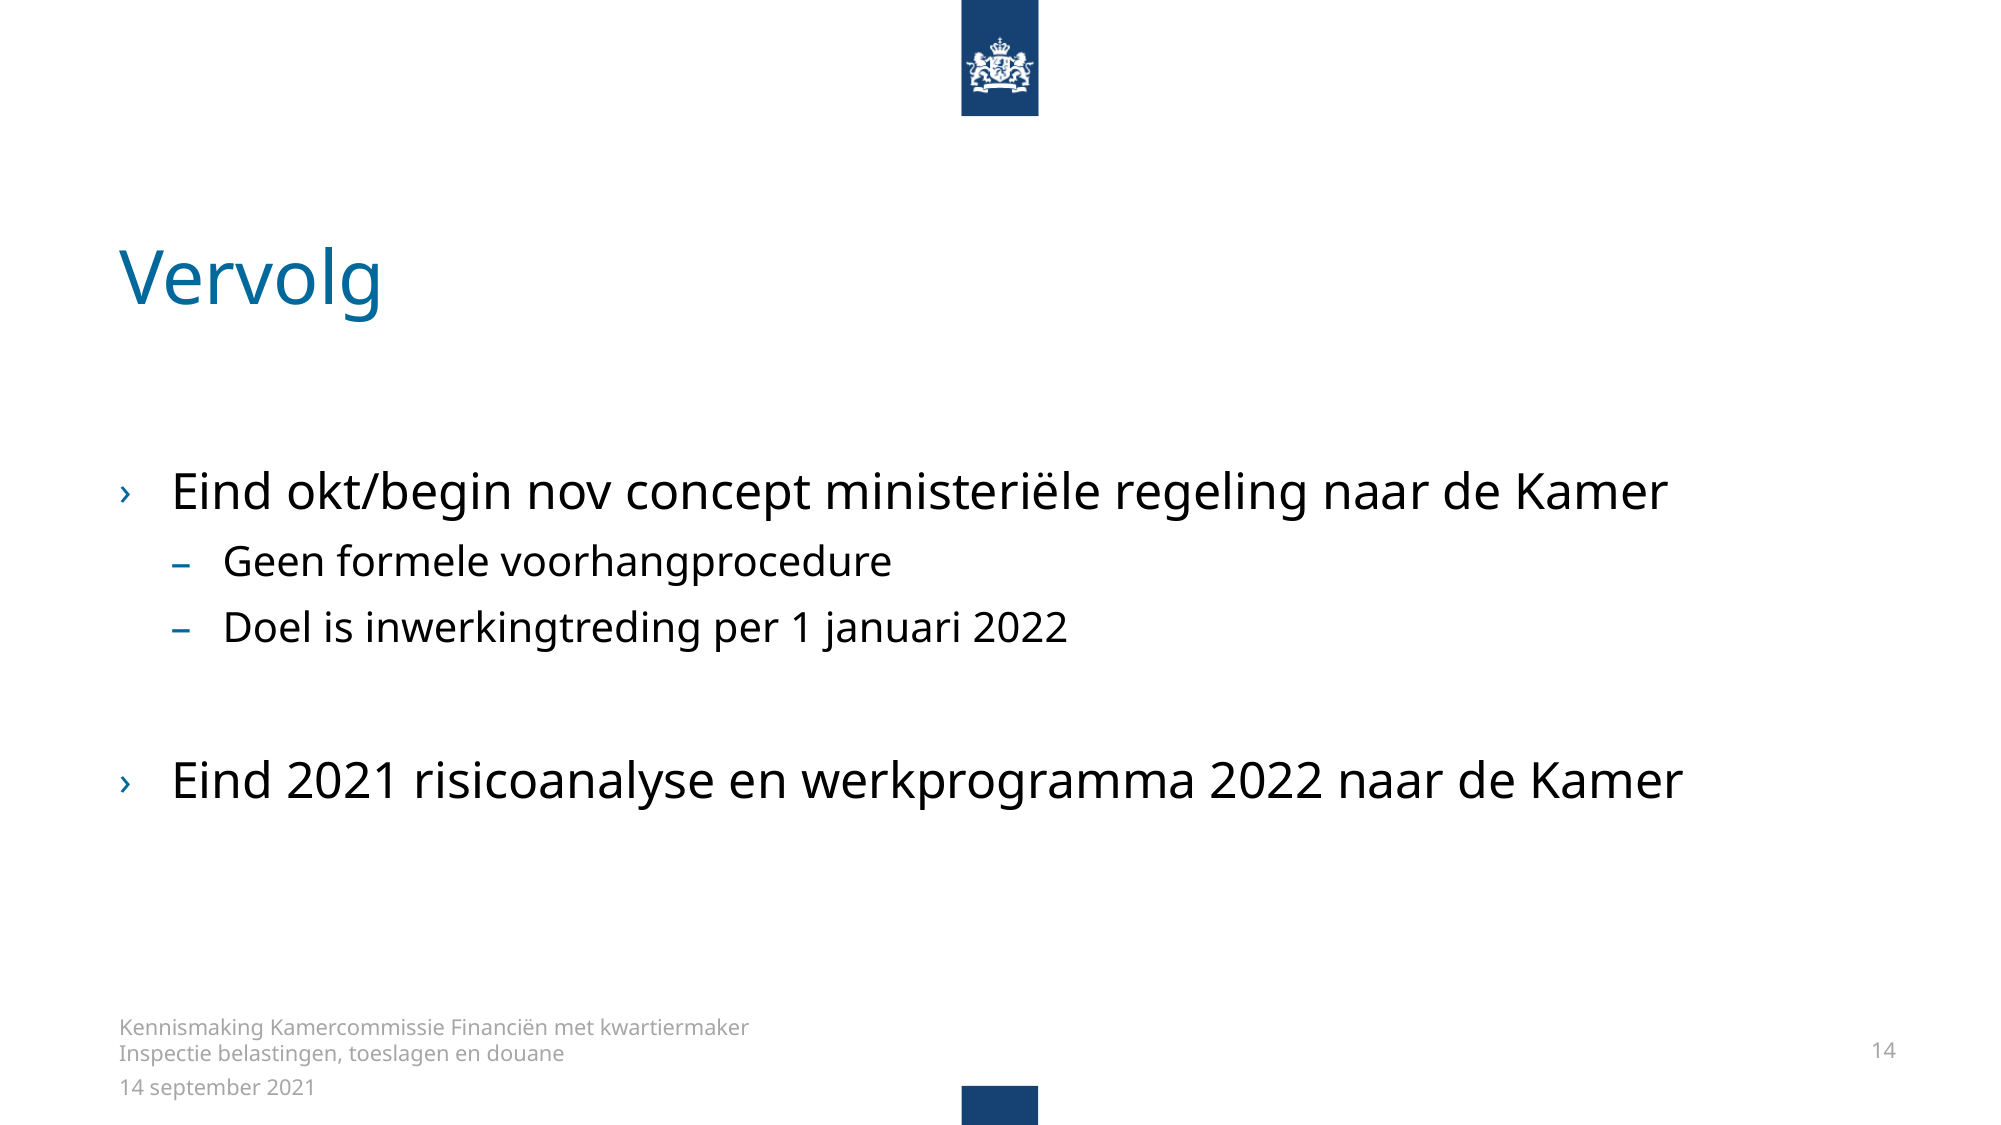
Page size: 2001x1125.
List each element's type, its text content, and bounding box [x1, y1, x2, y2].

slide_number 14 [1074, 1020, 1897, 1074]
title Vervolg [104, 172, 1897, 329]
picture [0, 0, 2001, 175]
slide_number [104, 1074, 925, 1117]
footer Kennismaking Kamercommissie Financiën met kwartiermaker Inspectie belastingen, toeslagen en douane [104, 1020, 925, 1074]
list Eind okt/begin nov concept ministeriële regeling naar de Kamer Geen formele voorhangprocedure Doel is inwerkingtreding per 1 januari 2022 Eind 2021 risicoanalyse en werkprogramma 2022 naar de Kamer [104, 373, 1897, 1021]
